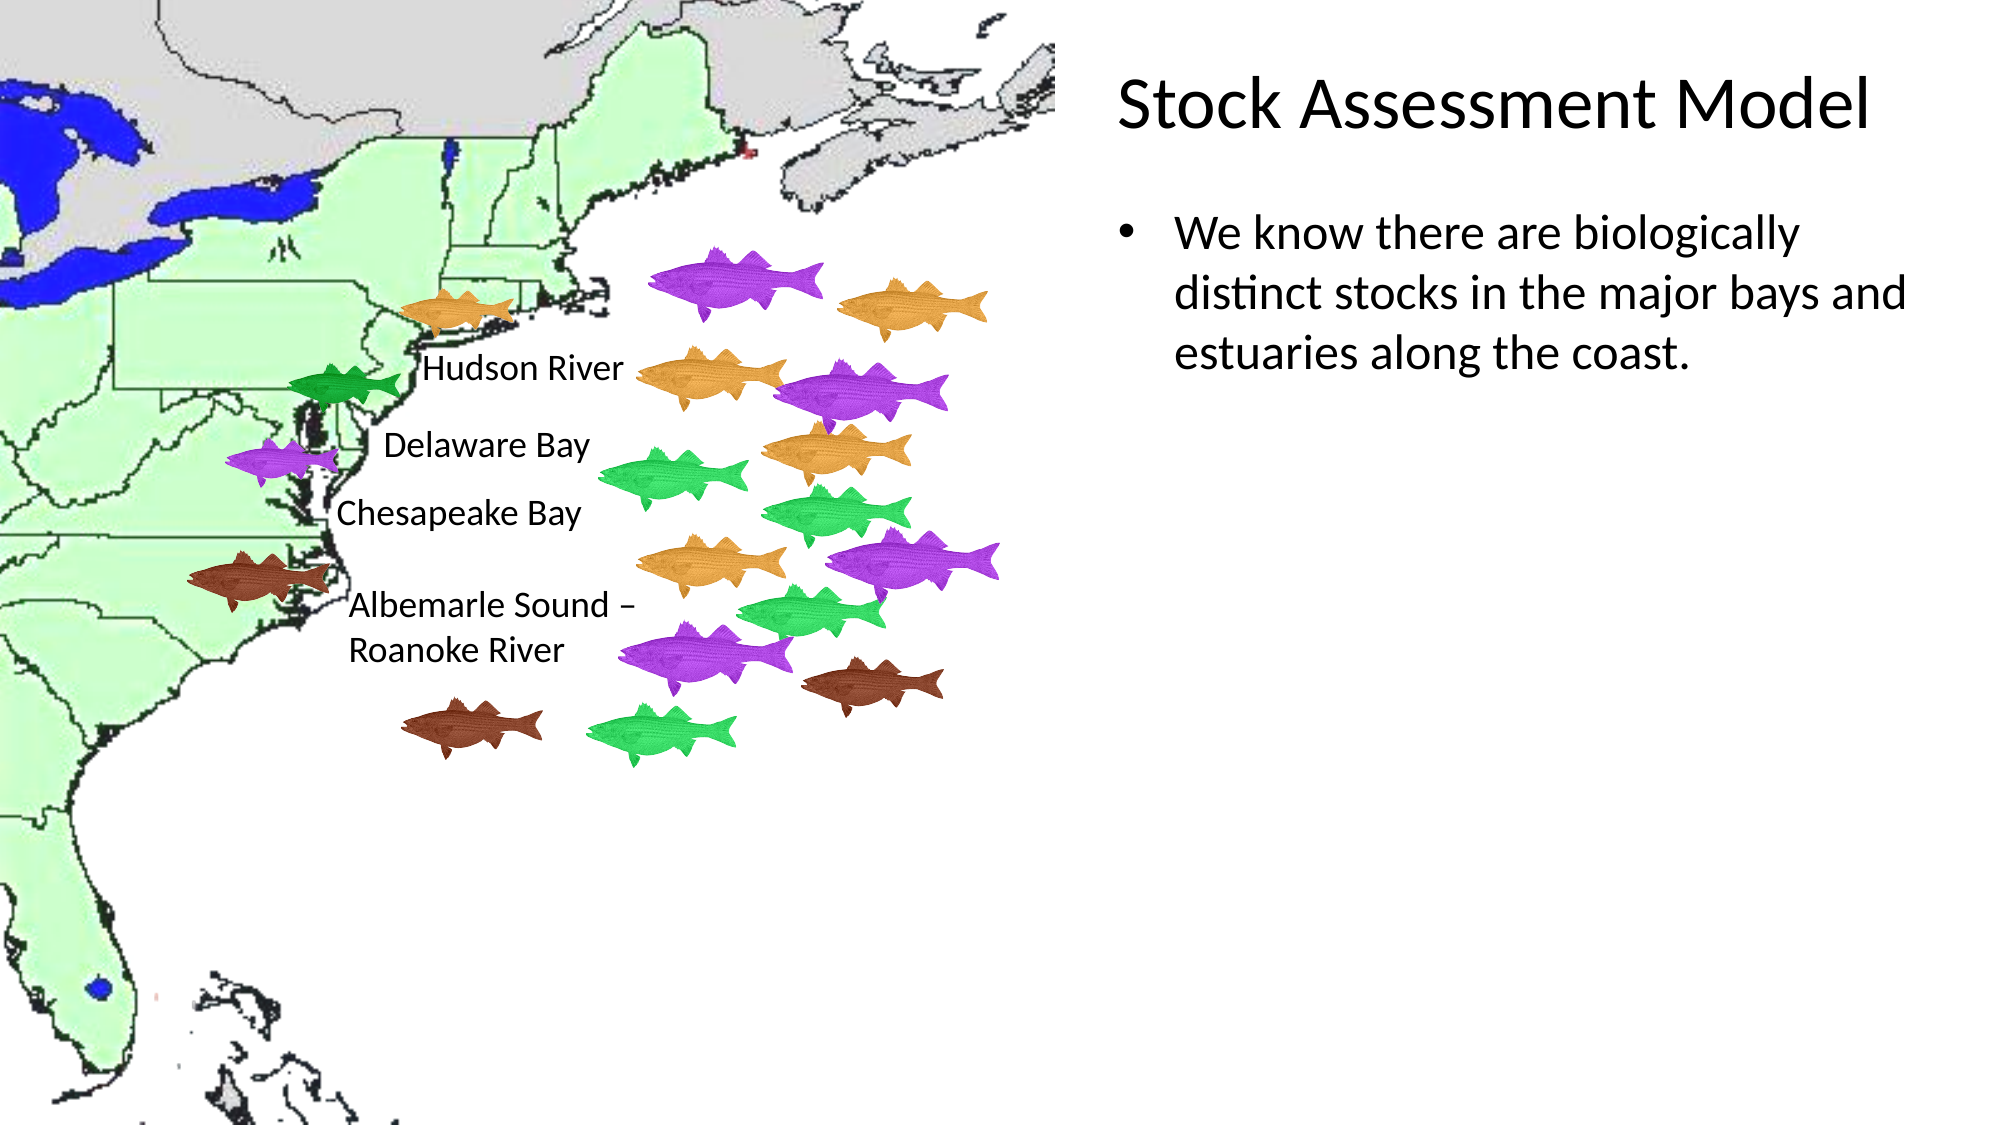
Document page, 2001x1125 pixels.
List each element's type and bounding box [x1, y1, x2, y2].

picture [400, 696, 544, 760]
picture [585, 701, 737, 768]
picture [801, 655, 944, 719]
text_box [0, 0, 1938, 1125]
picture [617, 344, 1001, 698]
picture [648, 244, 824, 323]
picture [598, 444, 749, 512]
picture [837, 276, 988, 343]
